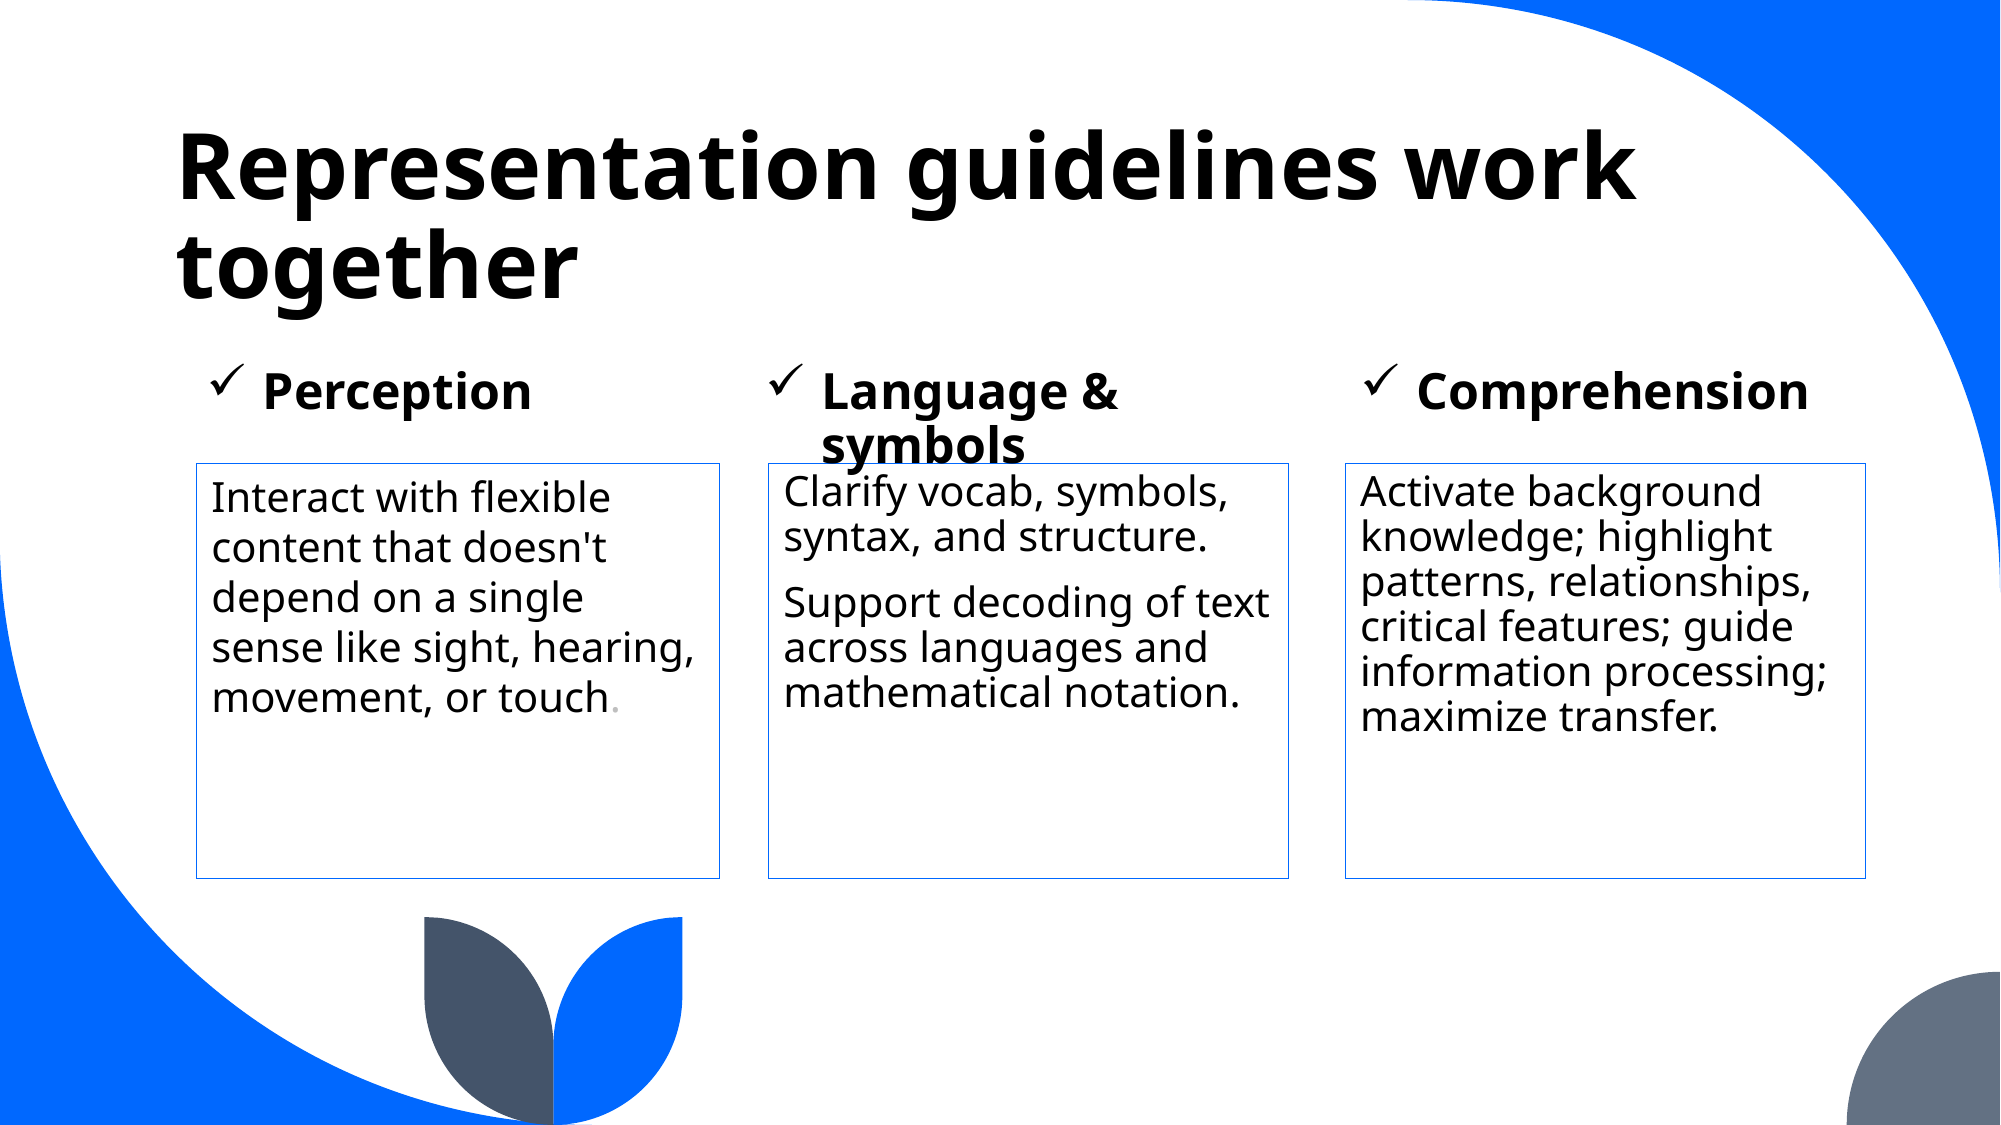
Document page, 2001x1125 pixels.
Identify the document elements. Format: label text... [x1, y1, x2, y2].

list Clarify vocab, symbols, syntax, and structure. Support decoding of text across languages and mathematical notation. [768, 463, 1289, 879]
list Interact with flexible content that doesn't depend on a single sense like sight, hearing, movement, or touch. [196, 463, 720, 879]
list Perception [191, 358, 713, 431]
list Language & symbols [750, 358, 1307, 423]
title Representation guidelines work together [160, 11, 1852, 326]
list Comprehension [1345, 358, 1866, 447]
list Activate background knowledge; highlight patterns, relationships, critical features; guide information processing; maximize transfer. [1345, 463, 1866, 879]
